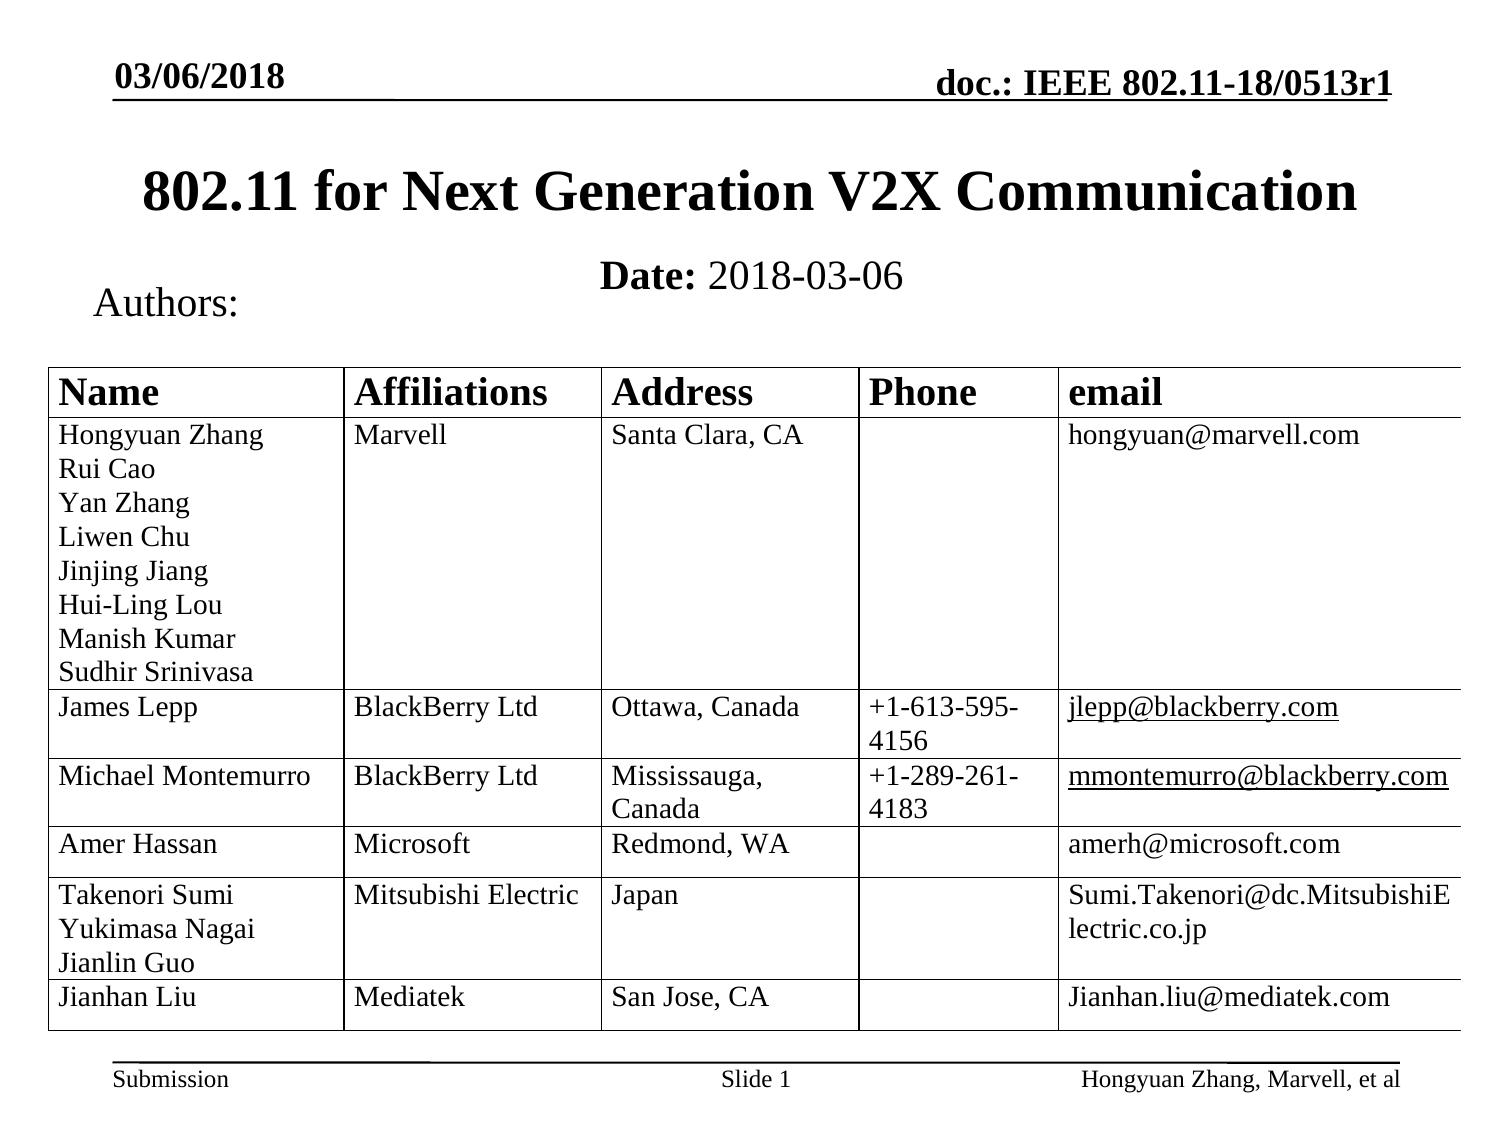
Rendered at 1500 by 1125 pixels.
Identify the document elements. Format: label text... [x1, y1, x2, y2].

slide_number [114, 51, 423, 97]
title 802.11 for Next Generation V2X Communication [77, 137, 1423, 238]
list Date: 2018-03-06 [114, 240, 1390, 306]
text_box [34, 366, 1461, 1125]
text_box Authors: [77, 267, 316, 331]
